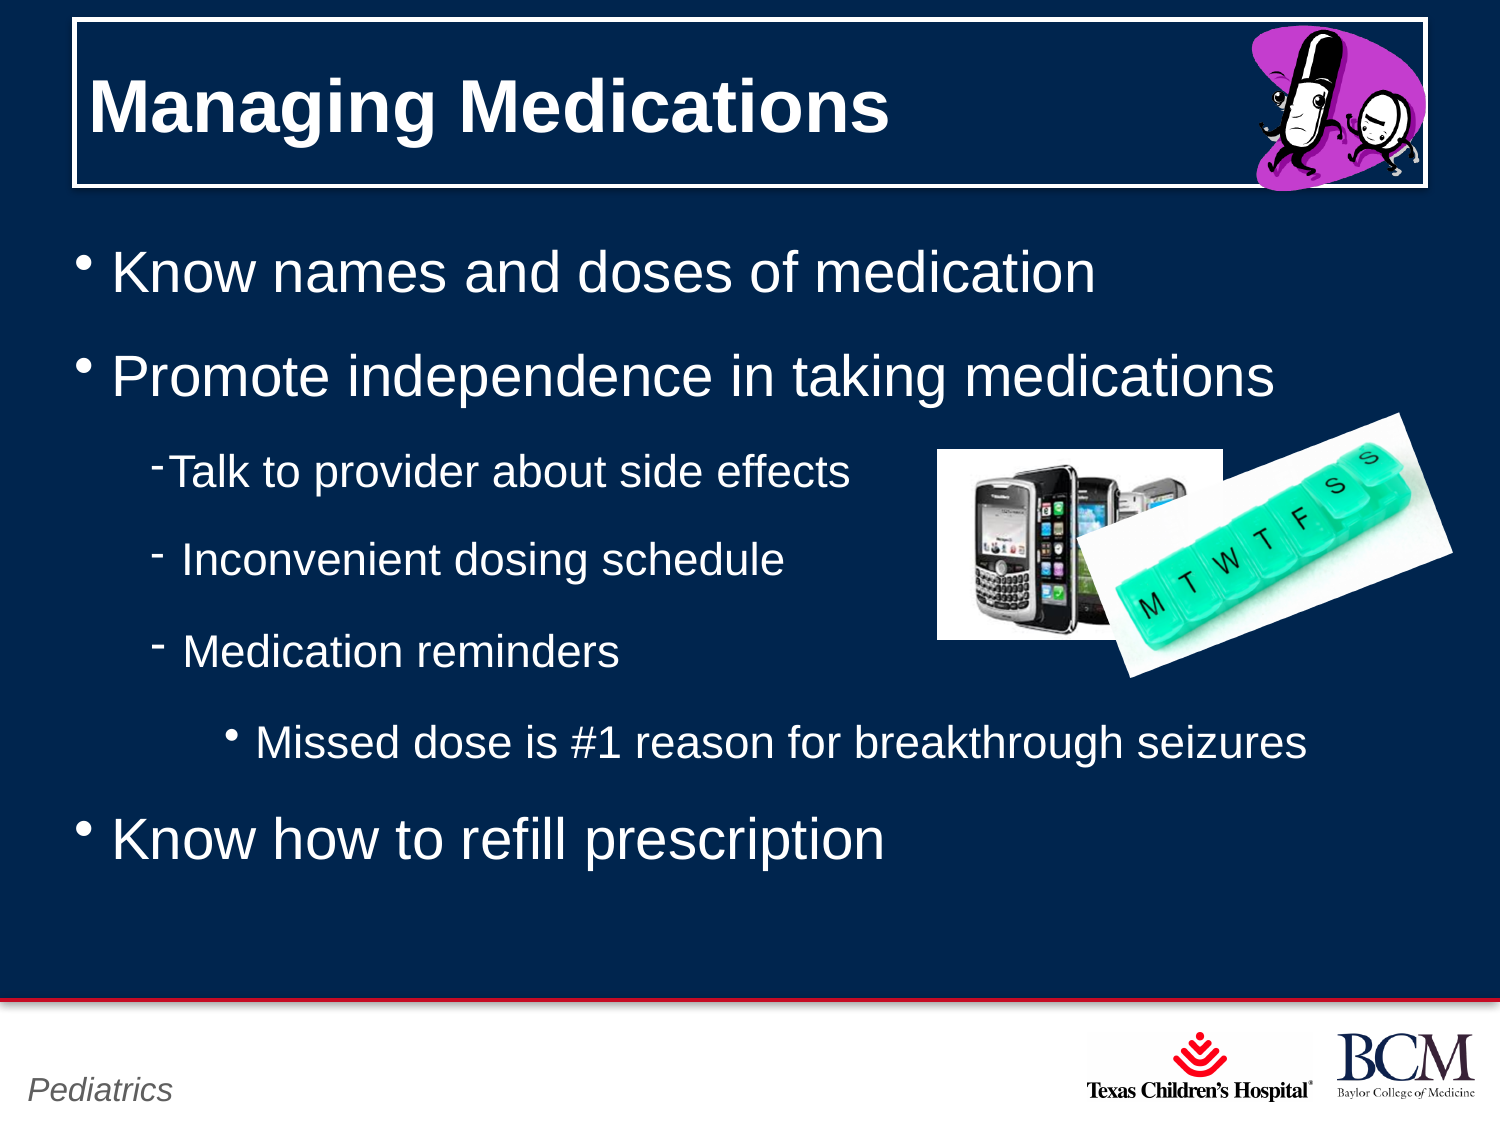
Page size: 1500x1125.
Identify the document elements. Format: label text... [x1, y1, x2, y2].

picture [1426, 1033, 1475, 1099]
title Managing Medications [71, 17, 1429, 189]
picture [1249, 24, 1428, 194]
list Know names and doses of medication Promote independence in taking medications Talk to provider about side effects Inconvenient dosing schedule Medication reminders Missed dose is #1 reason for breakthrough seizures Know how to refill prescription [73, 234, 1426, 1106]
picture [937, 413, 1452, 677]
